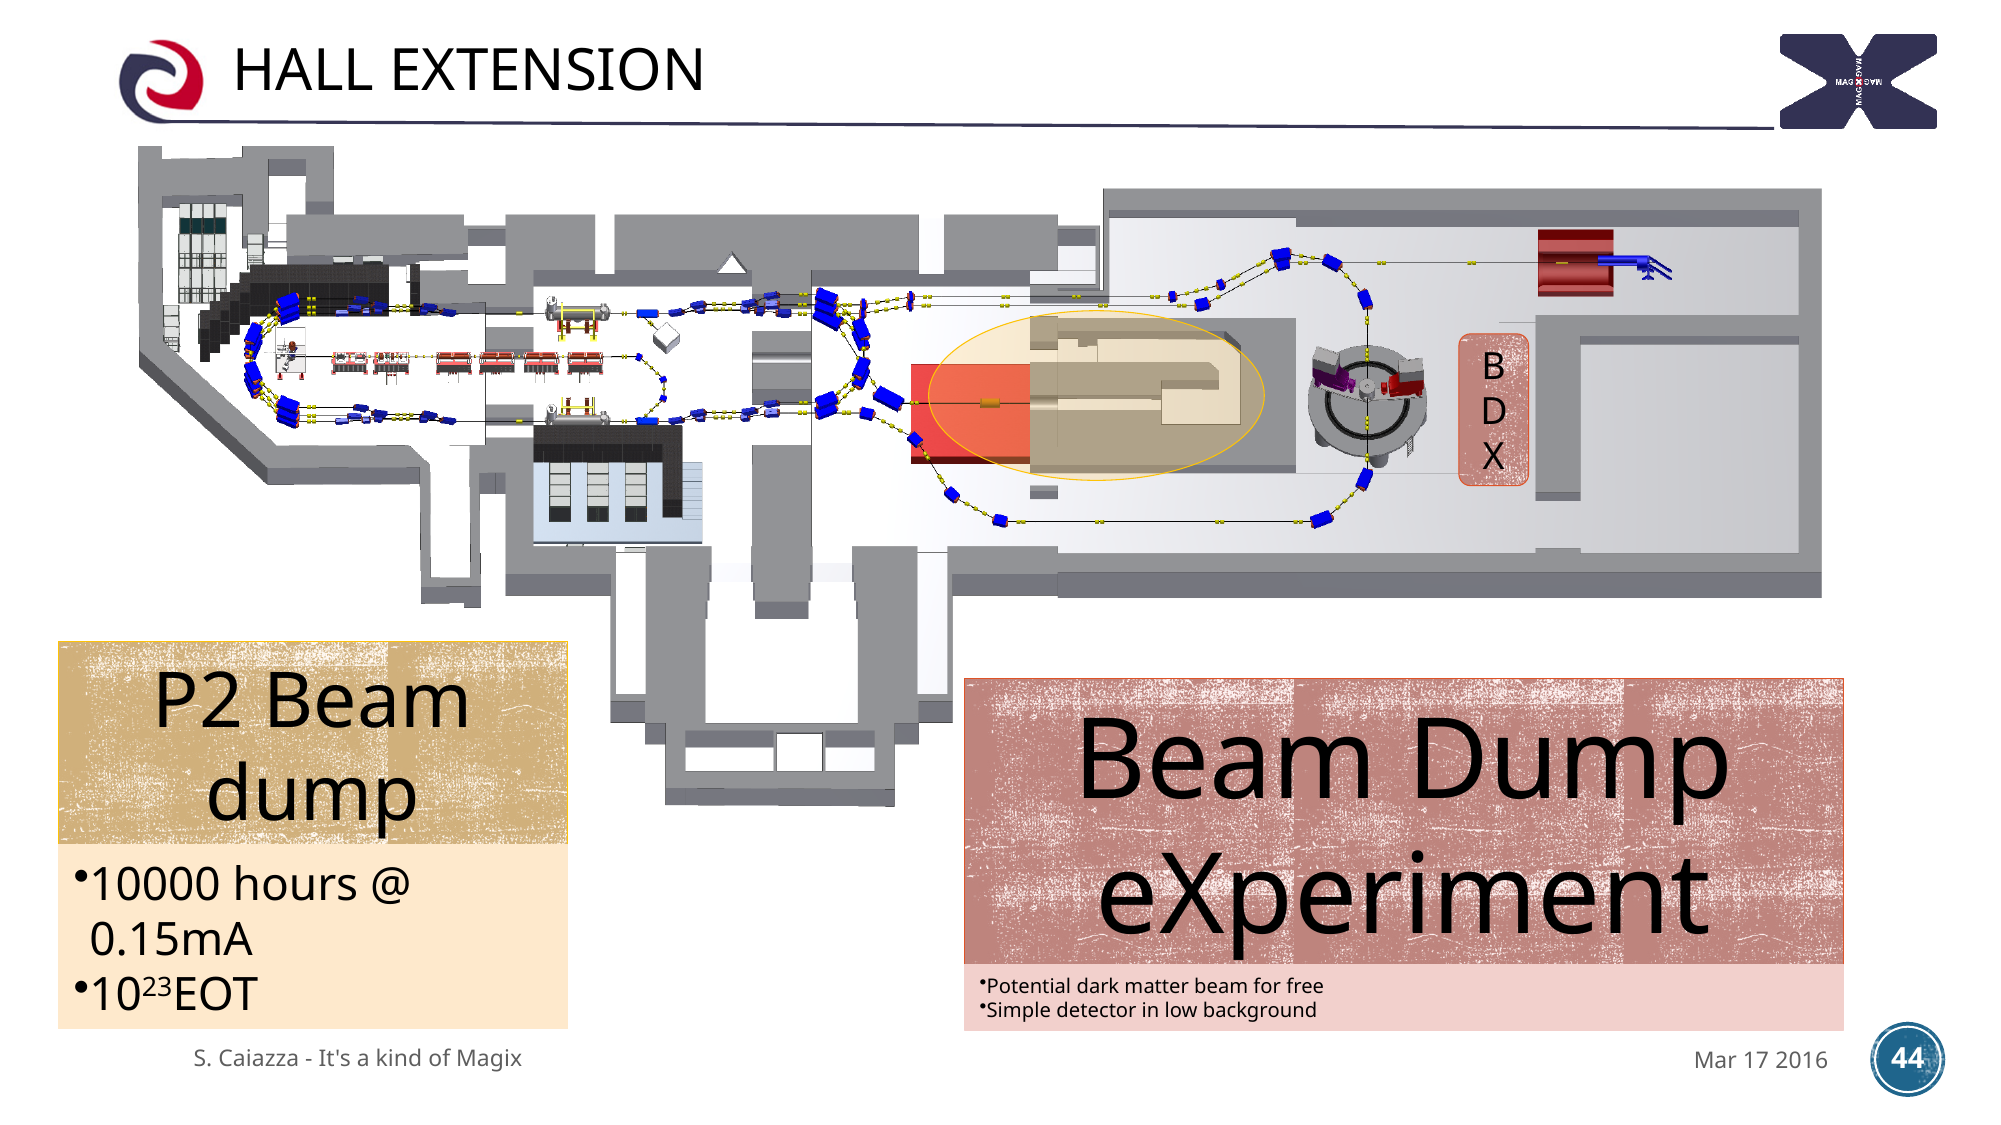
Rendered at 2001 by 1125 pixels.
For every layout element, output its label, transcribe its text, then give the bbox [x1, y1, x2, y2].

slide_number 44 [1855, 1028, 1961, 1089]
footer S. Caiazza - It's a kind of Magix [178, 1028, 1217, 1089]
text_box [967, 682, 1842, 962]
picture [133, 138, 1828, 809]
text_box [61, 644, 566, 1027]
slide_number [1306, 1031, 1844, 1089]
picture [1780, 34, 1937, 129]
title Hall Extension [217, 29, 1745, 115]
picture [106, 26, 214, 135]
